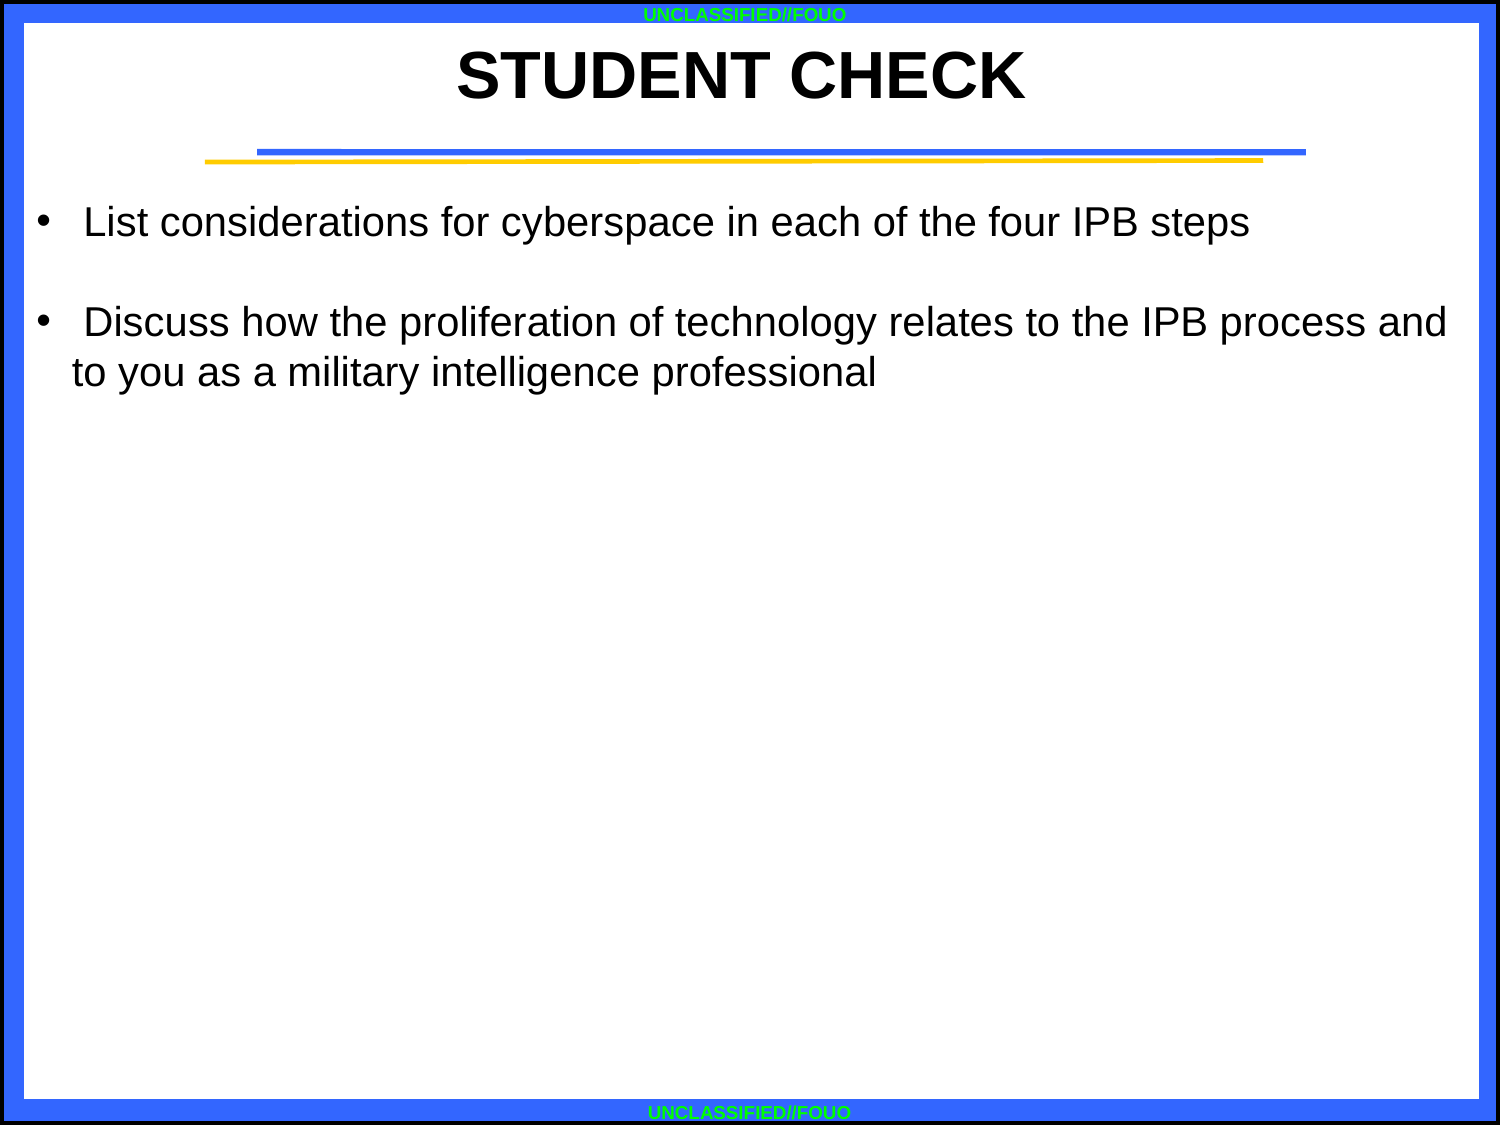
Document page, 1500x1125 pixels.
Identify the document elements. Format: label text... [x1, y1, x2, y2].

text_box List considerations for cyberspace in each of the four IPB steps Discuss how the proliferation of technology relates to the IPB process and to you as a military intelligence professional [21, 187, 1475, 403]
text_box STUDENT CHECK [27, 24, 1475, 120]
